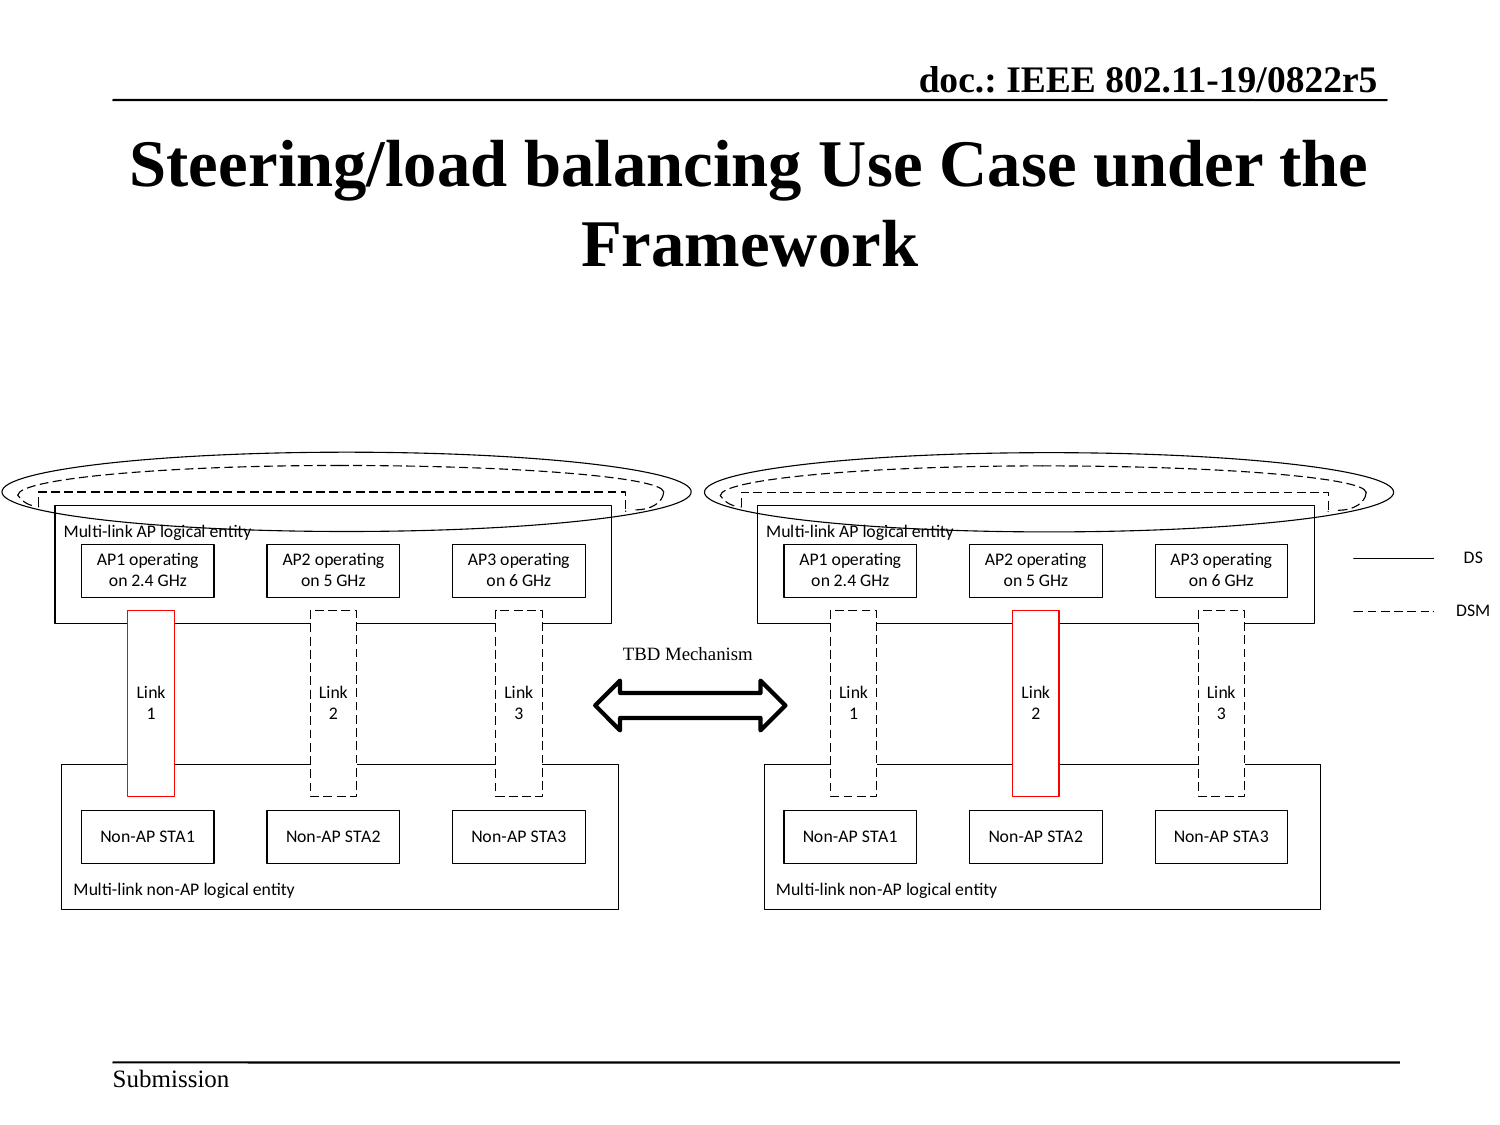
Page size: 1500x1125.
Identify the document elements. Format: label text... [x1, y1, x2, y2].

picture [0, 449, 1500, 912]
title Steering/load balancing Use Case under the Framework [112, 112, 1388, 288]
